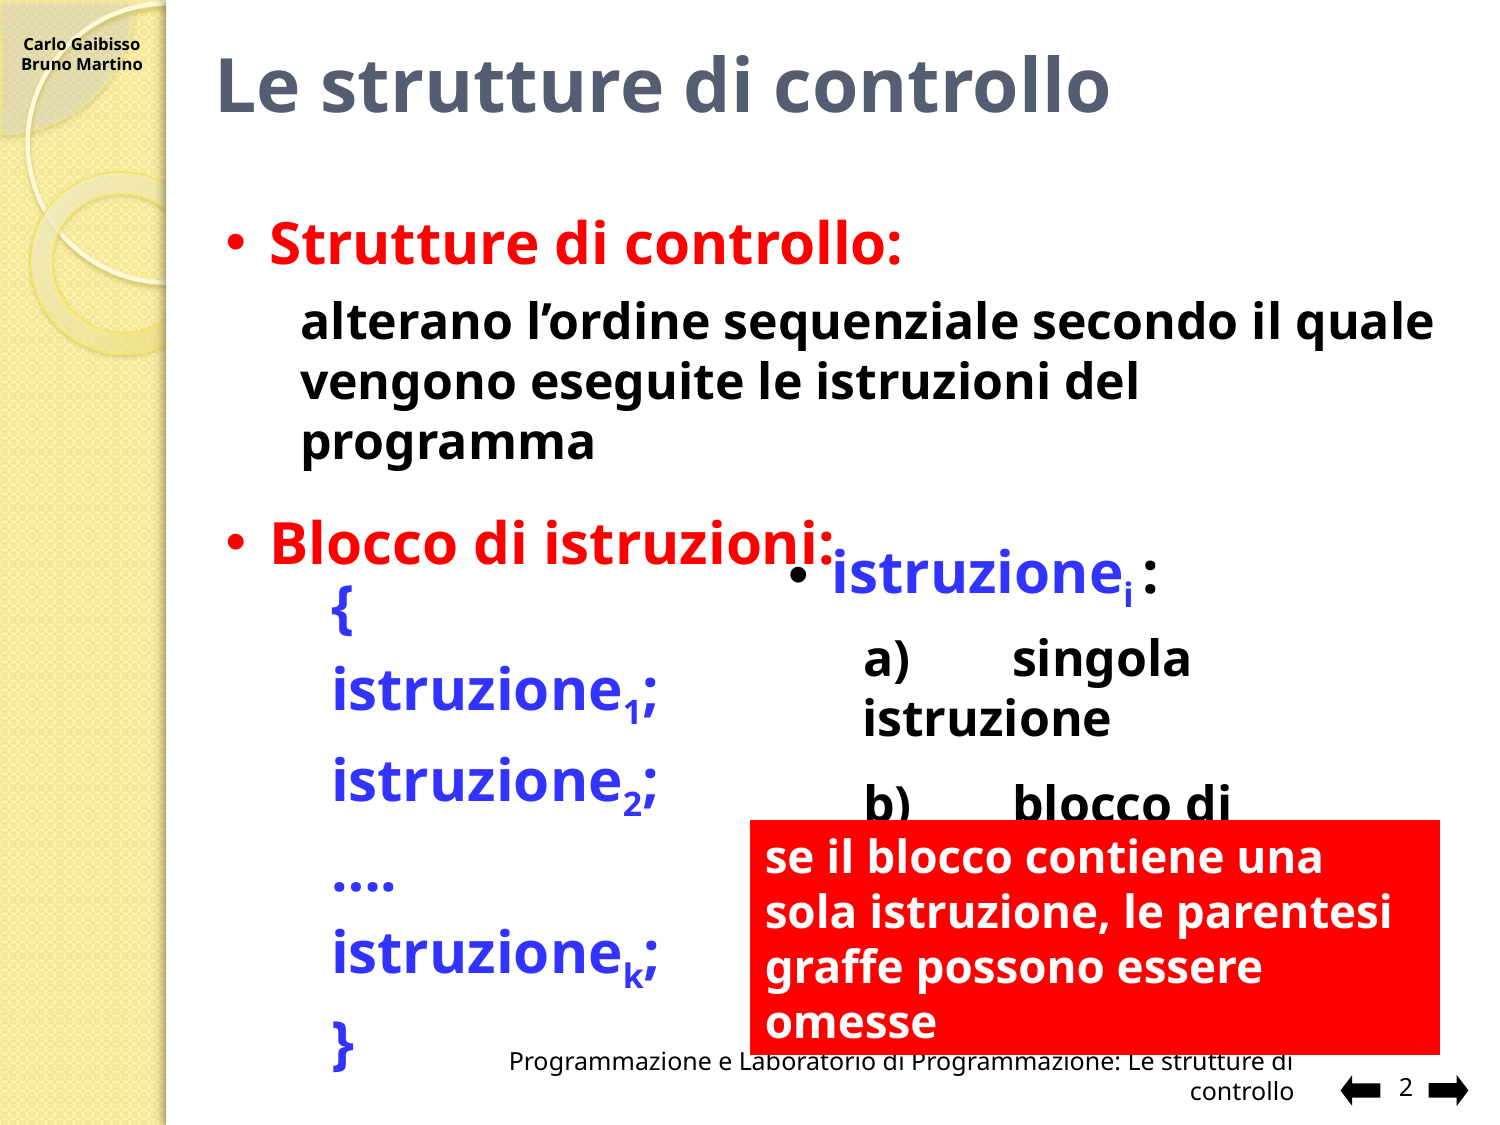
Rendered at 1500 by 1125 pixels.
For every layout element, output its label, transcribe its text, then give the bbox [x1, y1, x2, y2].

slide_number 2 [1324, 1034, 1488, 1113]
text_box Strutture di controllo: alterano l’ordine sequenziale secondo il quale vengono eseguite le istruzioni del programma Blocco di istruzioni: [210, 199, 1454, 584]
text_box istruzionei : a) singola istruzione b) blocco di istruzioni [773, 527, 1418, 820]
footer Programmazione e Laboratorio di Programmazione: Le strutture di controllo [490, 1034, 1310, 1113]
title Le strutture di controllo [199, 29, 1430, 136]
text_box { istruzione1; istruzione2; …. istruzionek; } [316, 551, 680, 1083]
text_box se il blocco contiene una sola istruzione, le parentesi graffe possono essere omesse [750, 820, 1440, 1055]
